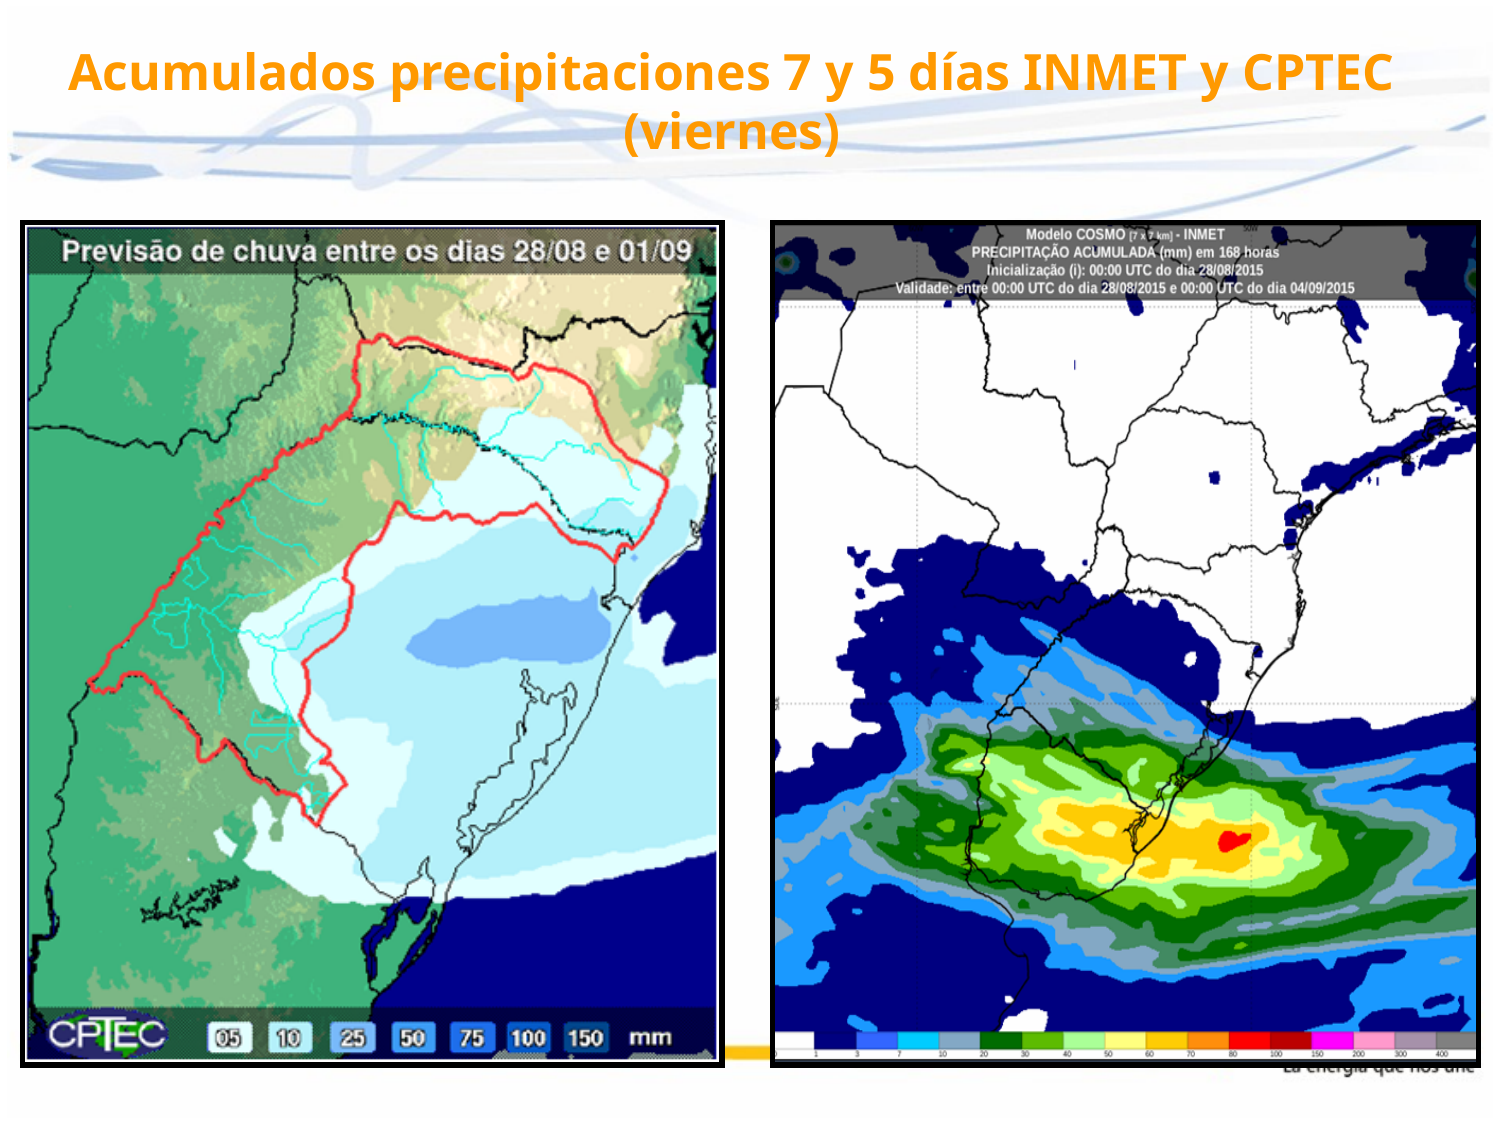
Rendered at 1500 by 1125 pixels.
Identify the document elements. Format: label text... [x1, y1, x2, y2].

title Acumulados precipitaciones 7 y 5 días INMET y CPTEC (viernes) [0, 37, 1470, 163]
picture [7, 6, 1493, 1118]
